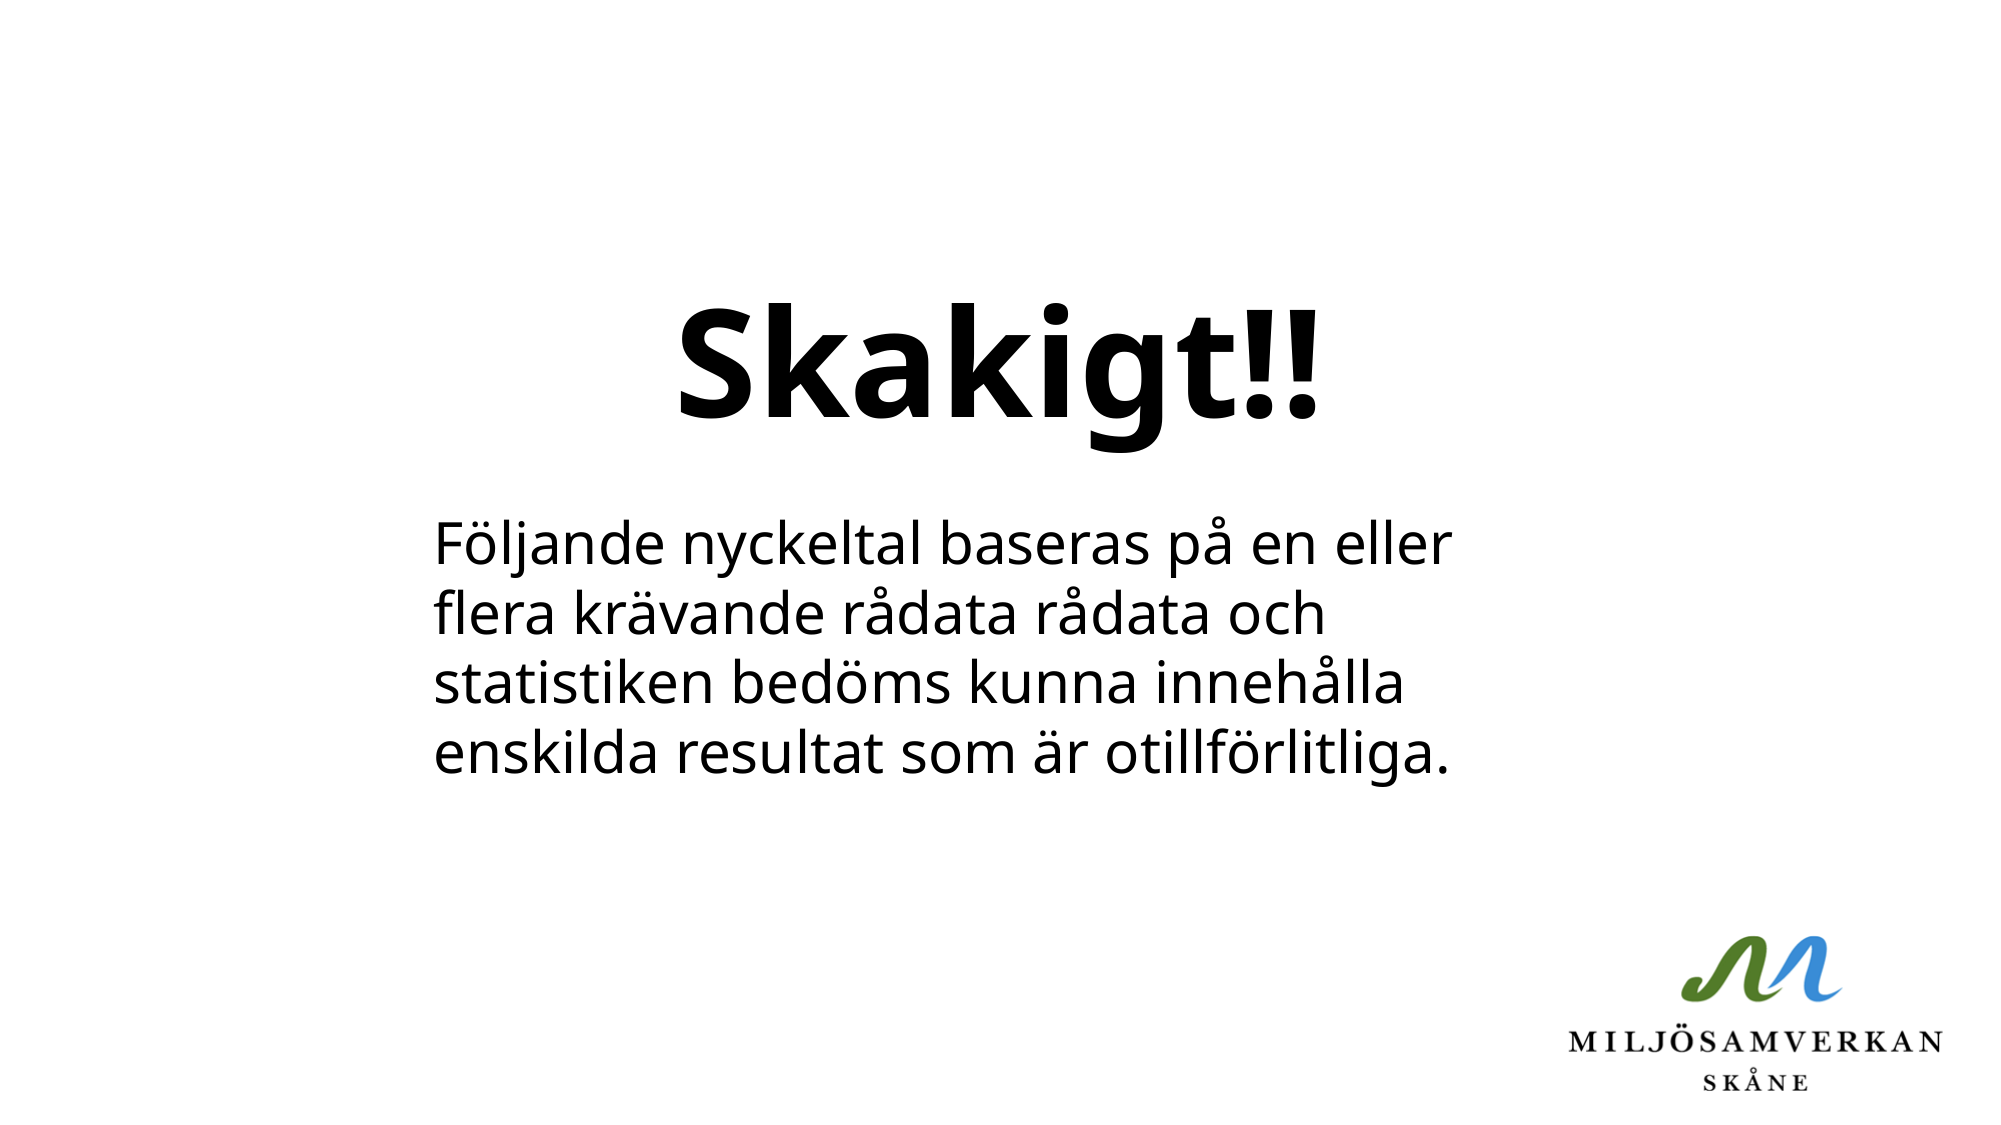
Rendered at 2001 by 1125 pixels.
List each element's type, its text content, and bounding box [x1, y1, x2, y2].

title Skakigt!! [362, 251, 1638, 464]
subtitle Följande nyckeltal baseras på en eller flera krävande rådata rådata och statistiken bedöms kunna innehålla enskilda resultat som är otillförlitliga. [418, 498, 1589, 1043]
picture [1566, 933, 1946, 1094]
